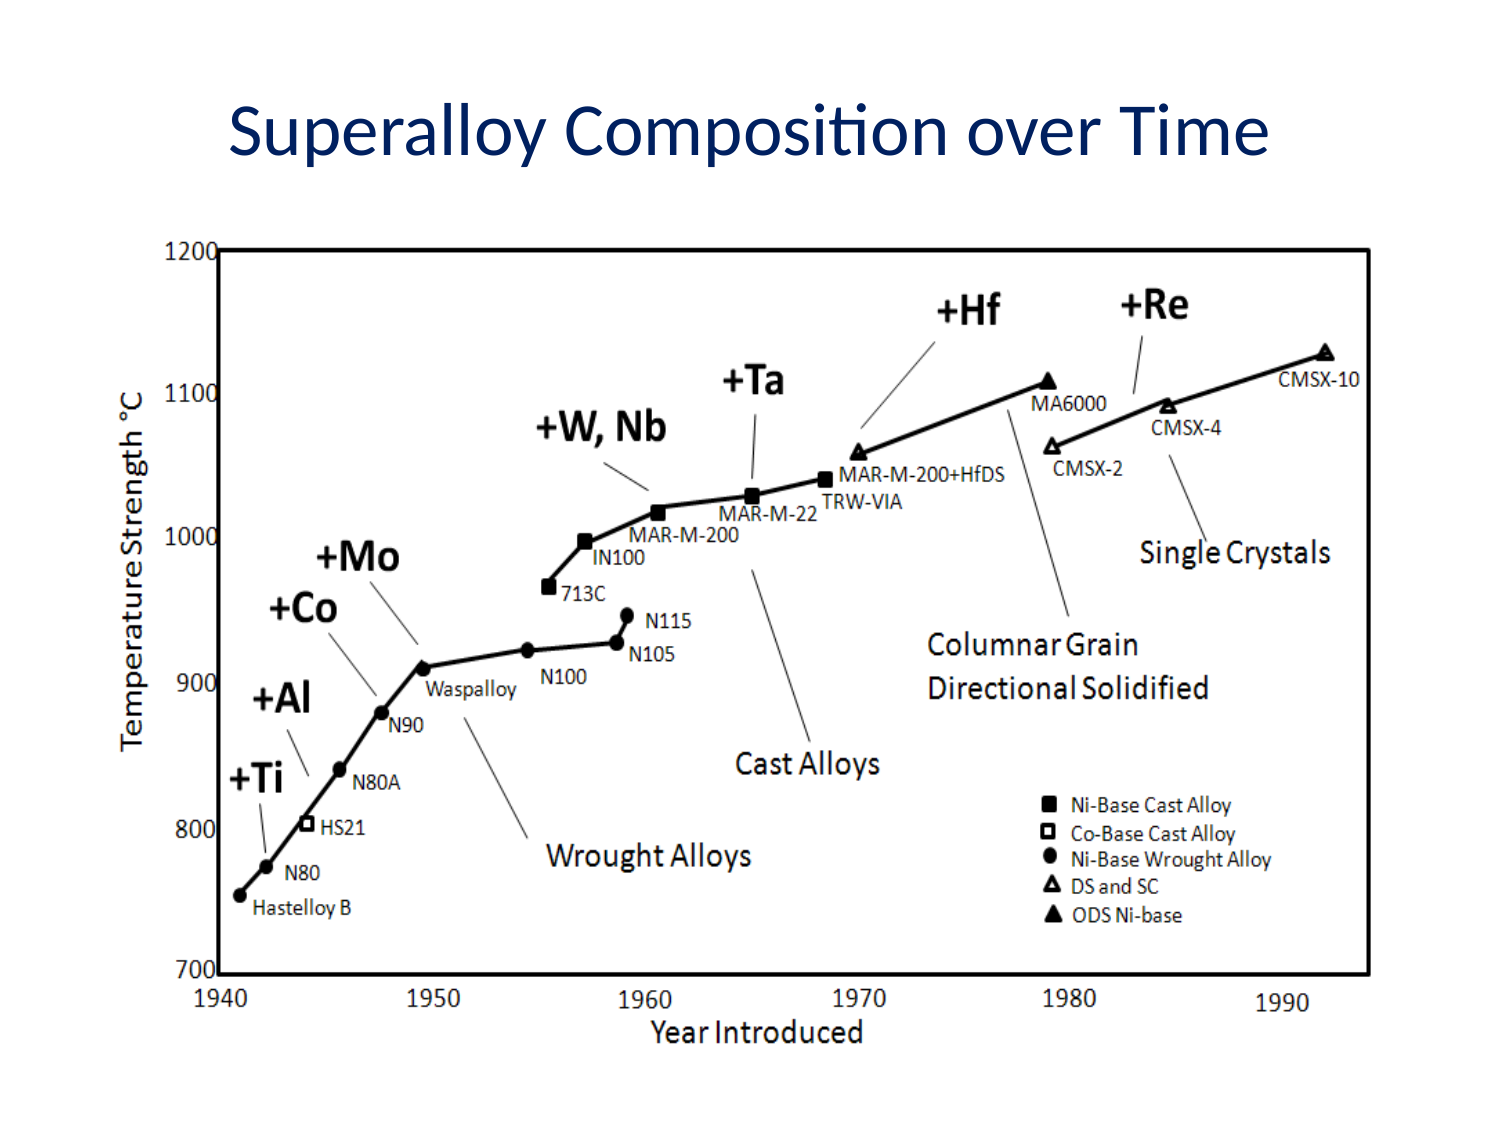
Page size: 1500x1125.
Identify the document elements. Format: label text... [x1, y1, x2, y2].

picture [99, 224, 1376, 1063]
title Superalloy Composition over Time [112, 50, 1388, 200]
